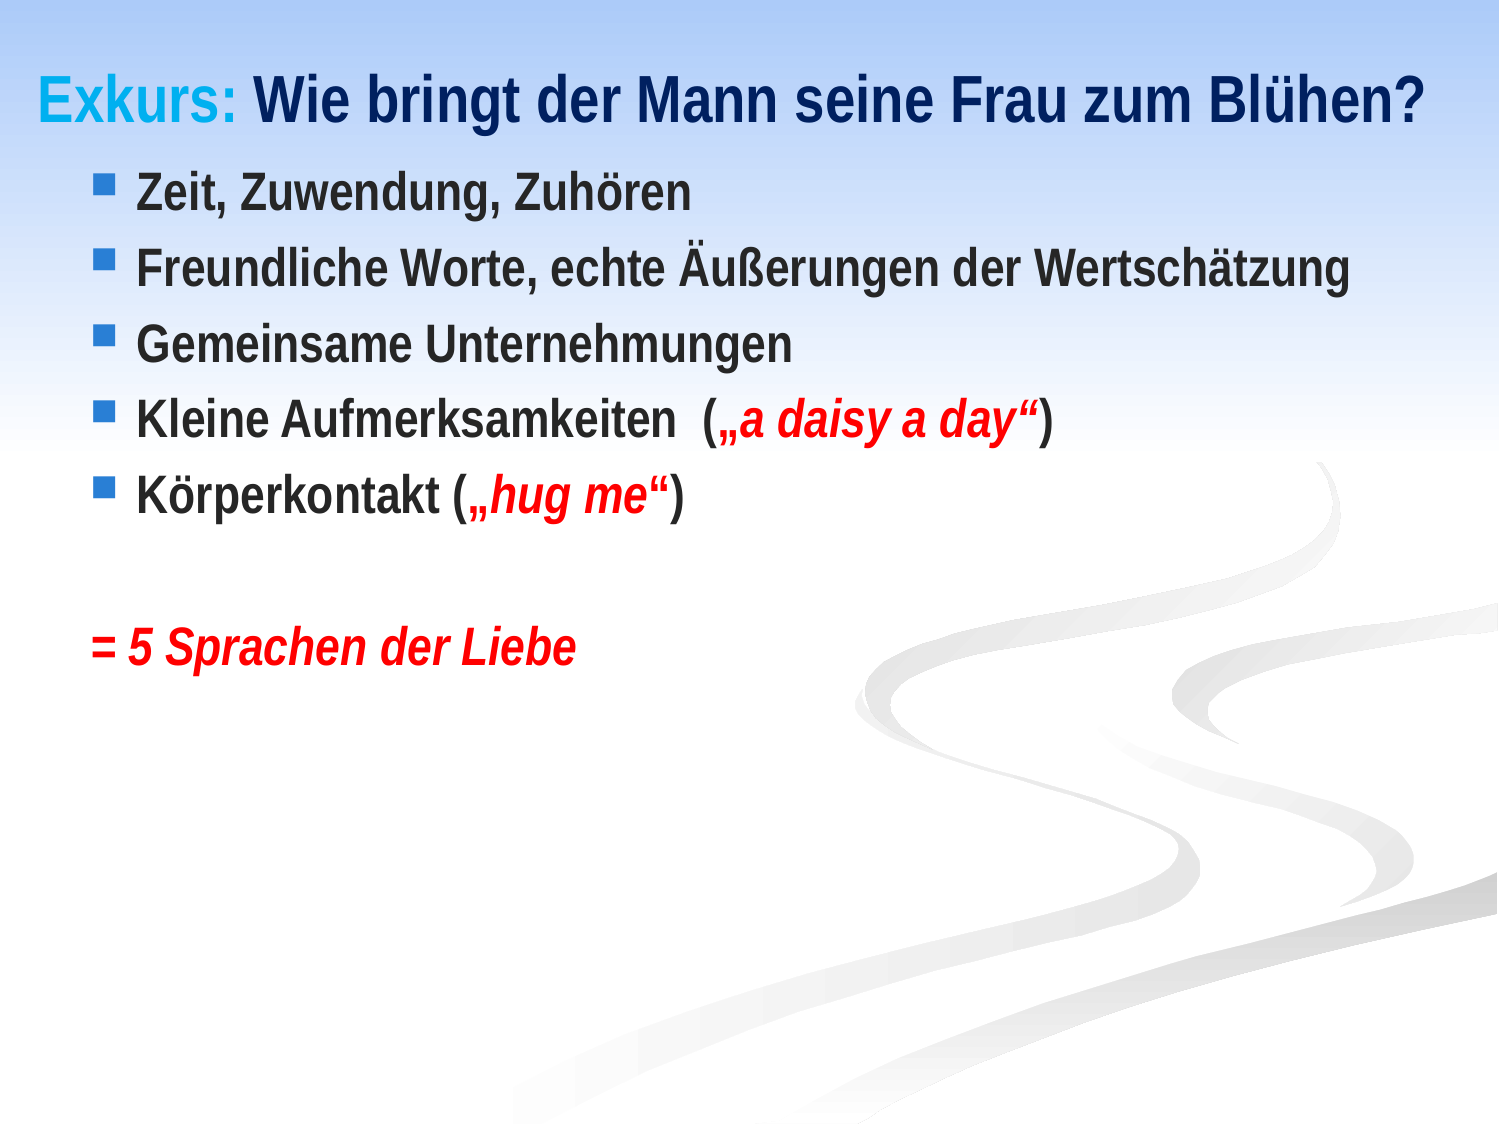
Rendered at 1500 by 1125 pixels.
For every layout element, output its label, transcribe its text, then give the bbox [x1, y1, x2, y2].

title Exkurs: Wie bringt der Mann seine Frau zum Blühen? [0, 7, 1489, 149]
list Zeit, Zuwendung, Zuhören Freundliche Worte, echte Äußerungen der Wertschätzung Gemeinsame Unternehmungen Kleine Aufmerksamkeiten („a daisy a day“) Körperkontakt („hug me“) = 5 Sprachen der Liebe [0, 149, 1500, 1125]
